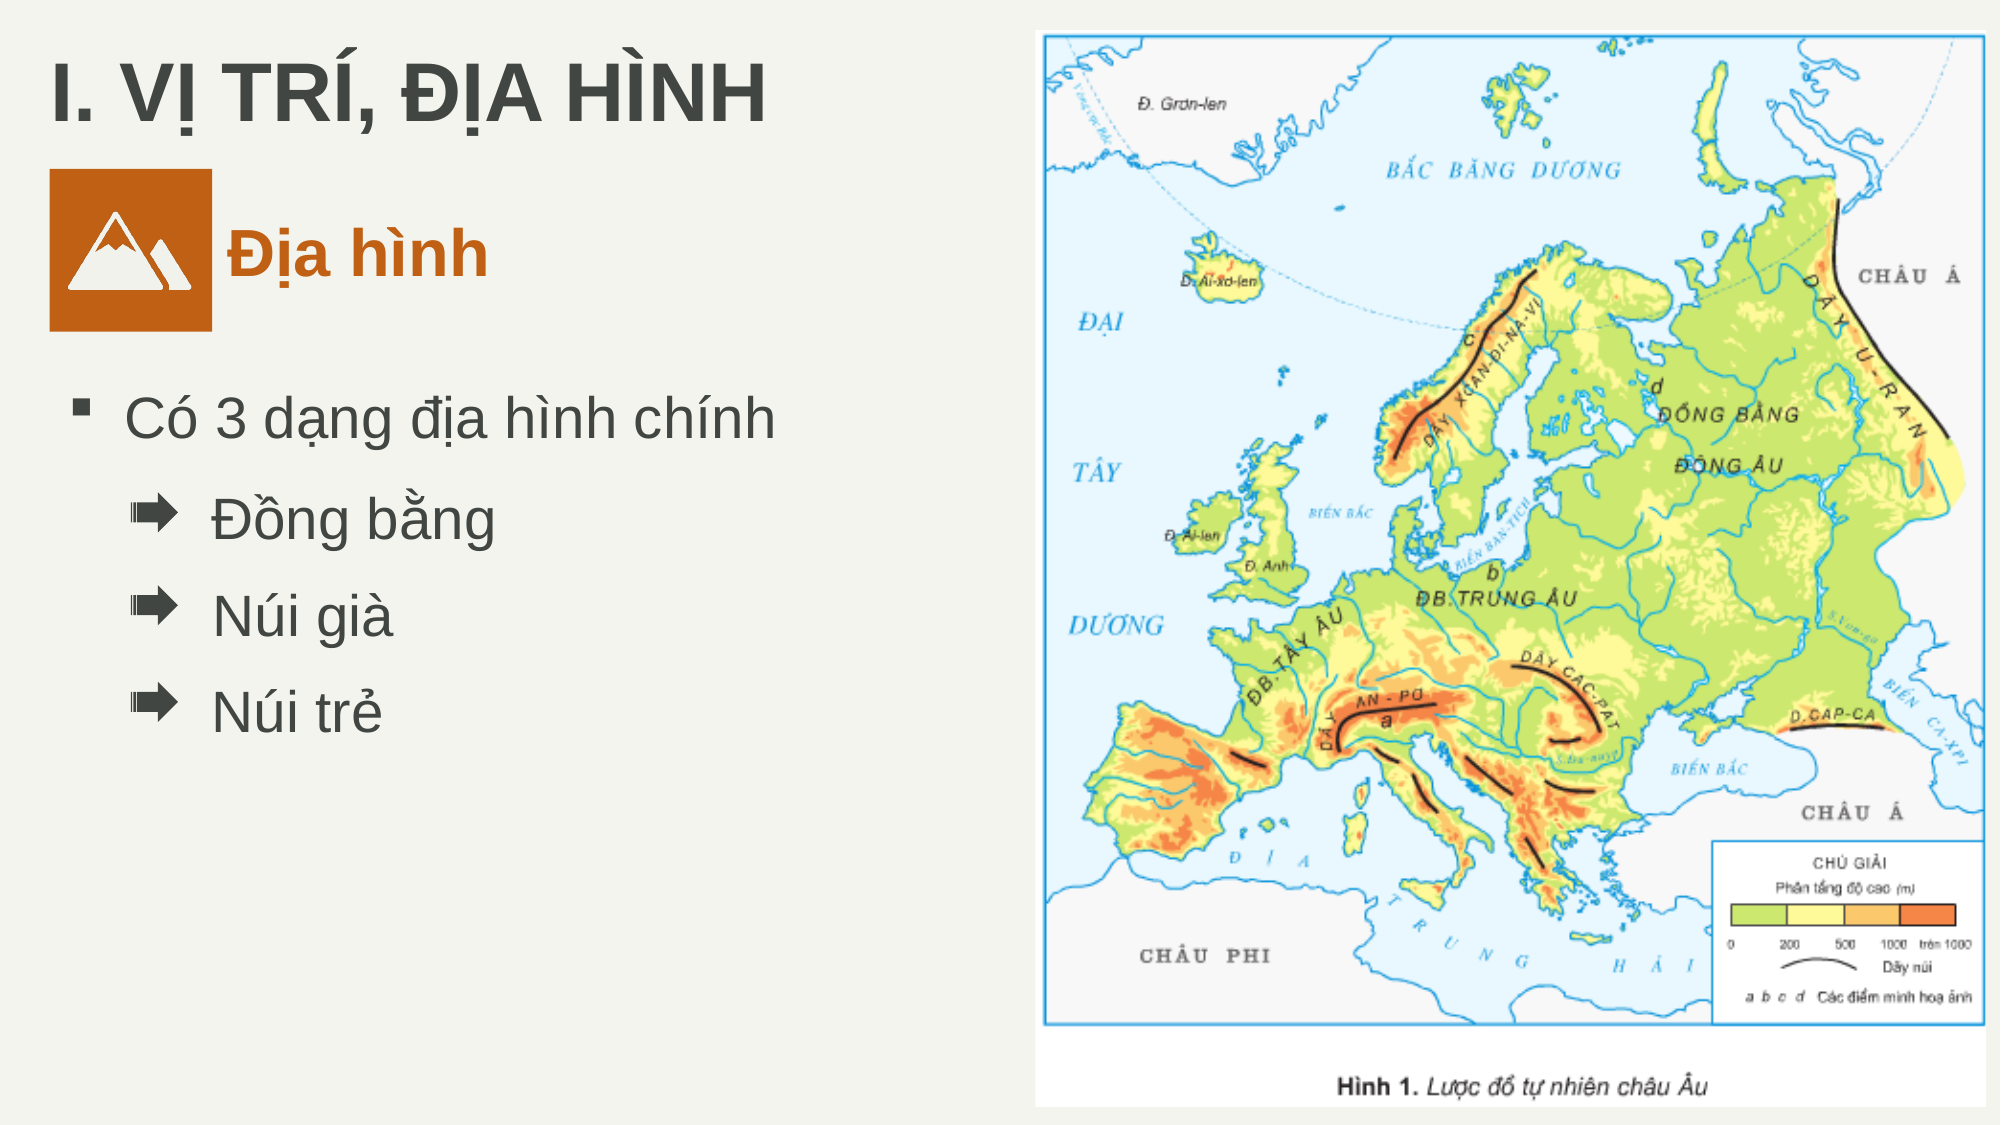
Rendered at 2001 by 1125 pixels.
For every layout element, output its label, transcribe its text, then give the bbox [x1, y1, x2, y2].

text_box Núi già [197, 570, 410, 656]
text_box [130, 582, 180, 628]
text_box I. VỊ TRÍ, ĐỊA HÌNH [29, 30, 790, 146]
text_box [130, 679, 180, 725]
text_box Đồng bằng [196, 473, 513, 559]
text_box [49, 168, 213, 333]
text_box Địa hình [197, 202, 521, 297]
picture [1035, 30, 1987, 1107]
picture [62, 183, 197, 318]
text_box Núi trẻ [197, 666, 399, 752]
text_box Có 3 dạng địa hình chính [53, 372, 793, 458]
text_box [130, 489, 180, 535]
